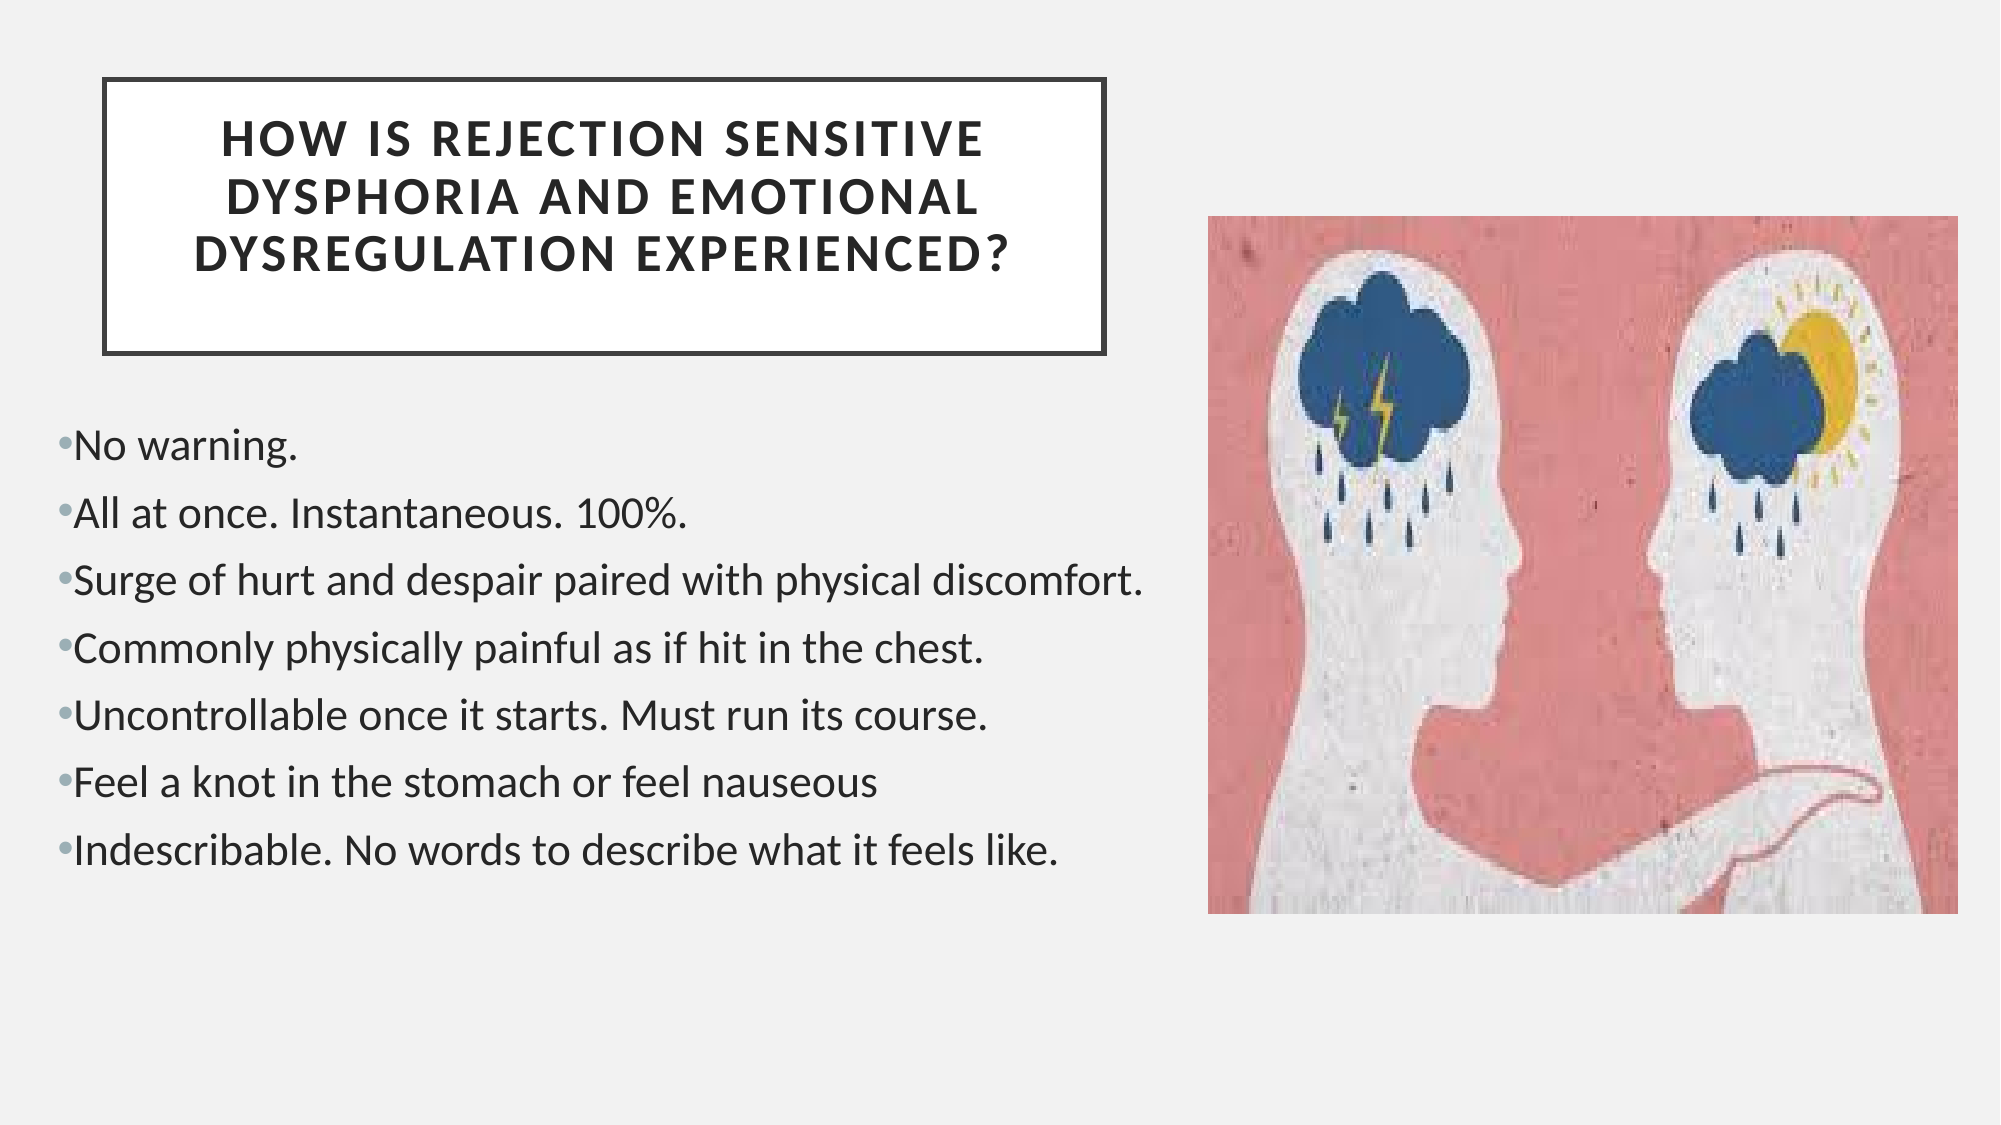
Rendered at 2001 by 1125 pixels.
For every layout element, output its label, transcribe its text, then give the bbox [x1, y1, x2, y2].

title How is Rejection Sensitive Dysphoria and Emotional dysregulation Experienced? [102, 77, 1107, 356]
picture [1208, 216, 1958, 914]
list No warning. All at once. Instantaneous. 100%. Surge of hurt and despair paired with physical discomfort. Commonly physically painful as if hit in the chest. Uncontrollable once it starts. Must run its course. Feel a knot in the stomach or feel nauseous Indescribable. No words to describe what it feels like. [42, 407, 1209, 1067]
